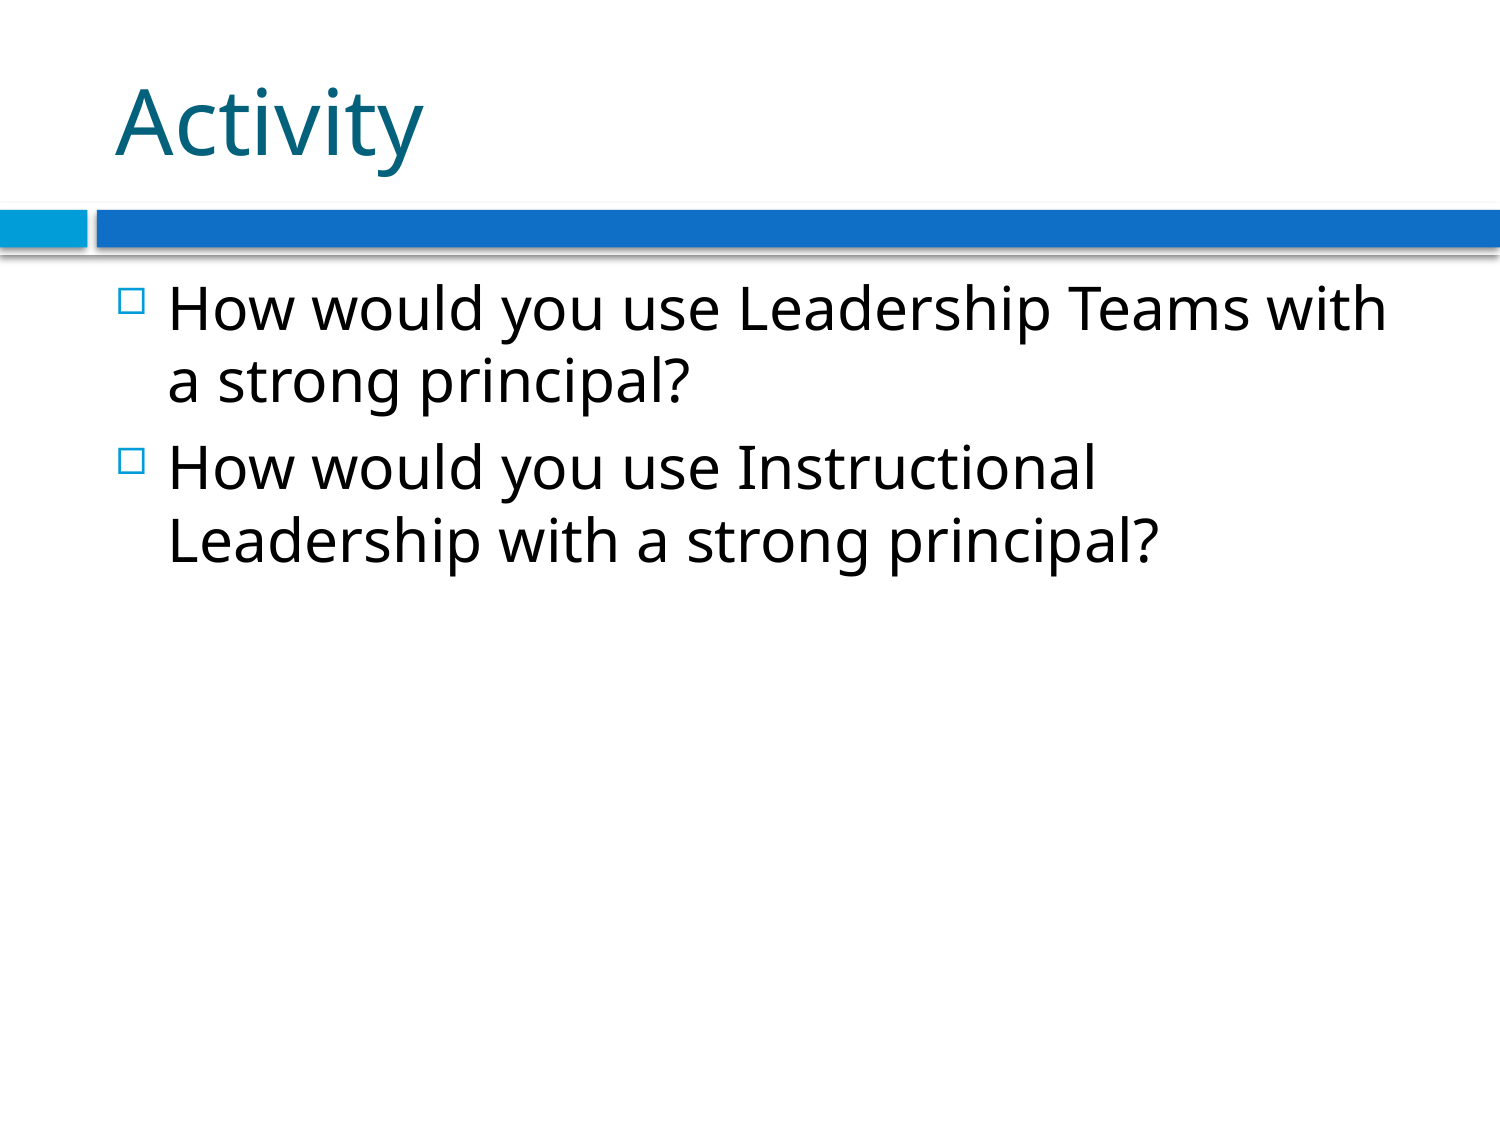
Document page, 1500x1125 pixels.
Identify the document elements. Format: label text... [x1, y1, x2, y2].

list How would you use Leadership Teams with a strong principal? How would you use Instructional Leadership with a strong principal? [100, 262, 1439, 1001]
title Activity [100, 37, 1439, 201]
